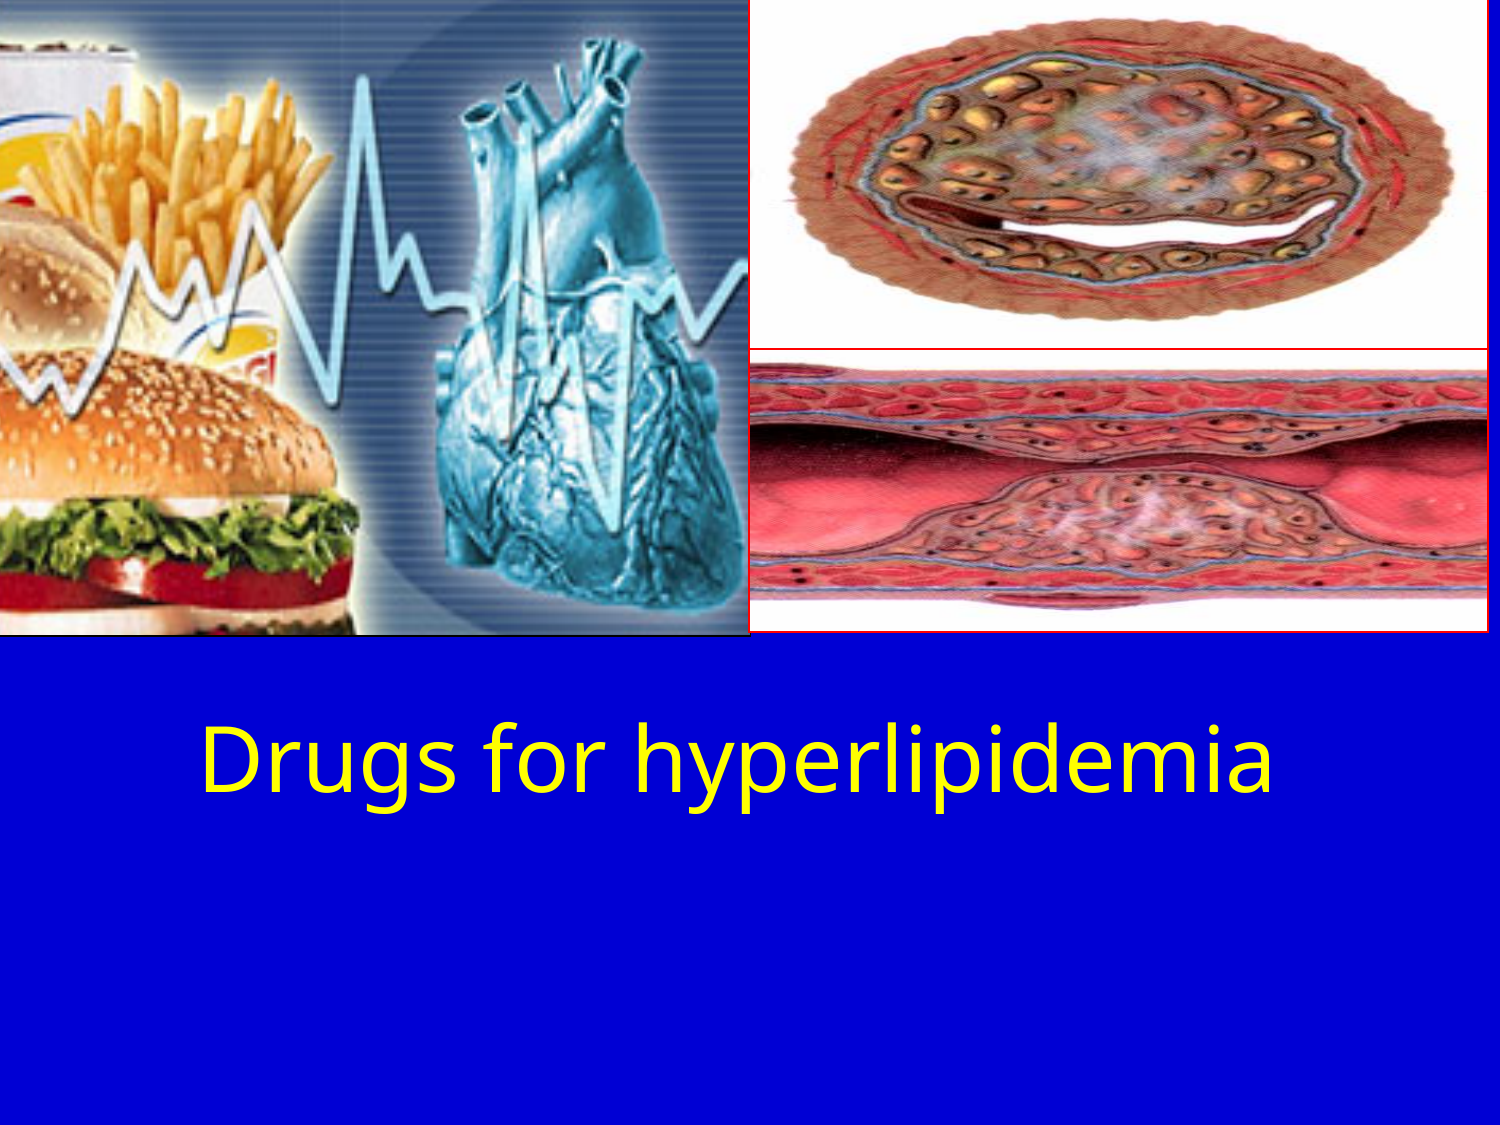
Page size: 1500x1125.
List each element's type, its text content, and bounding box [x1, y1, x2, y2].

picture [0, 0, 1488, 636]
title Drugs for hyperlipidemia [112, 662, 1388, 851]
